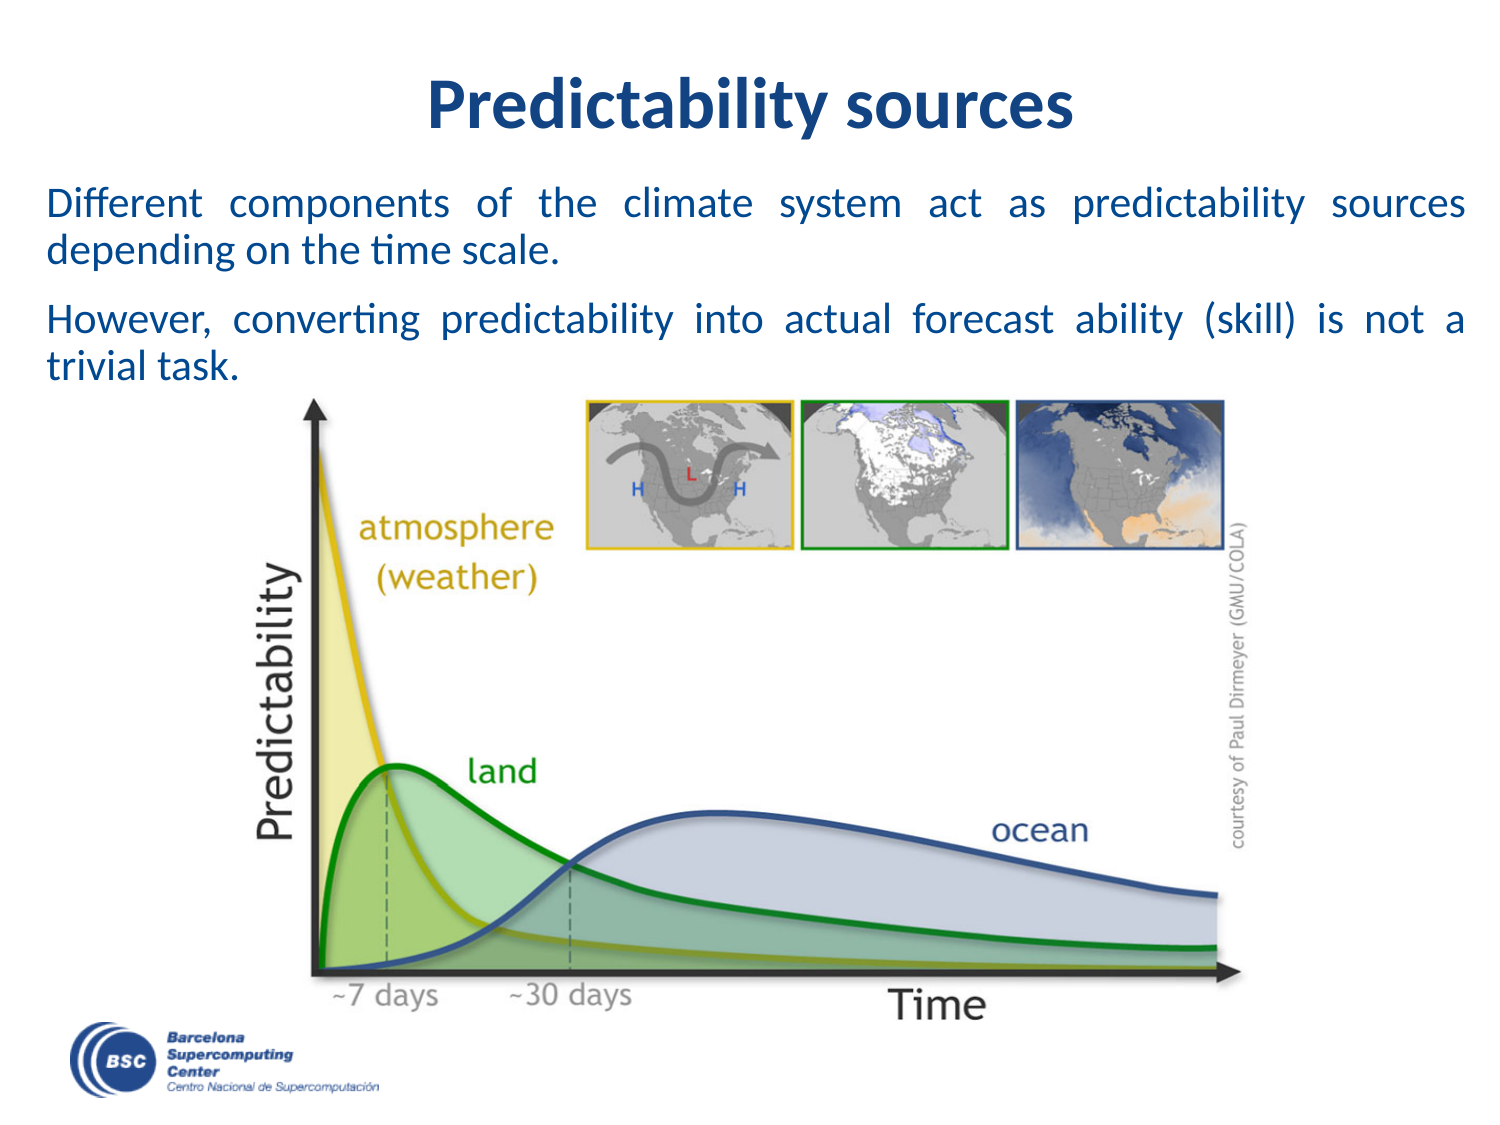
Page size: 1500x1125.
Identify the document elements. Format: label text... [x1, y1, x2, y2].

text_box Different components of the climate system act as predictability sources depending on the time scale. However, converting predictability into actual forecast ability (skill) is not a trivial task. [31, 172, 1482, 427]
picture [70, 394, 1253, 1098]
title Predictability sources [76, 35, 1427, 172]
